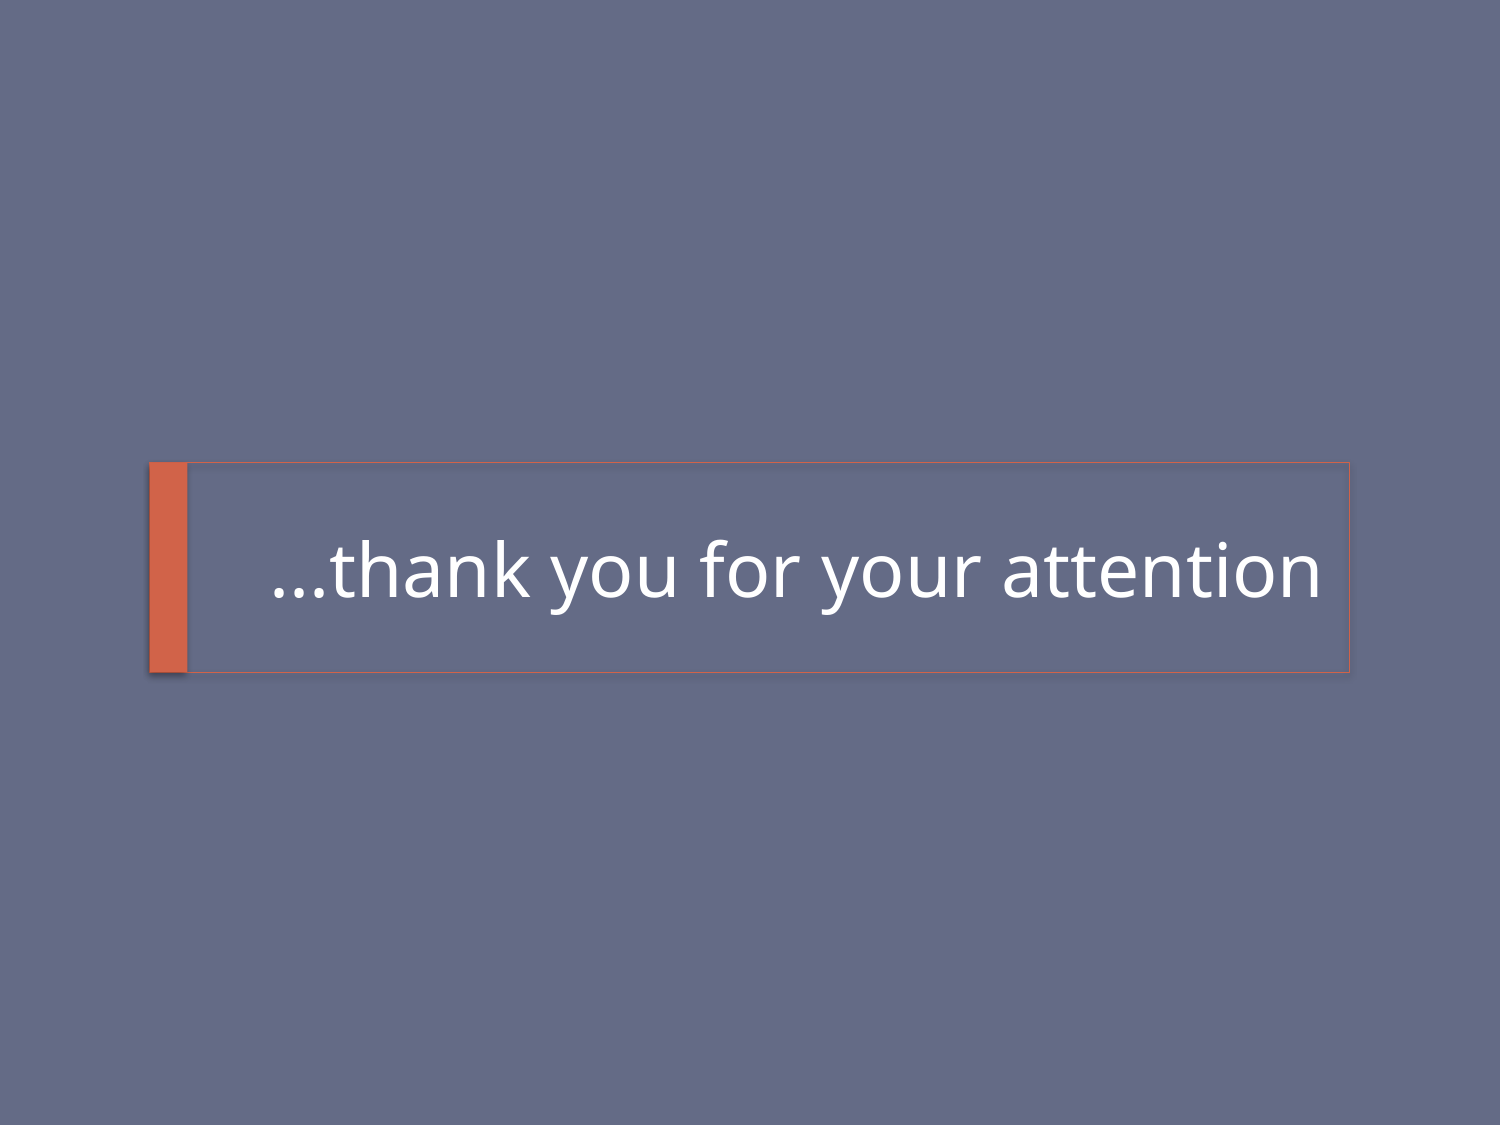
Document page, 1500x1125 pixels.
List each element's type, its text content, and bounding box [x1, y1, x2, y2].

text_box ...thank you for your attention [253, 515, 1341, 620]
